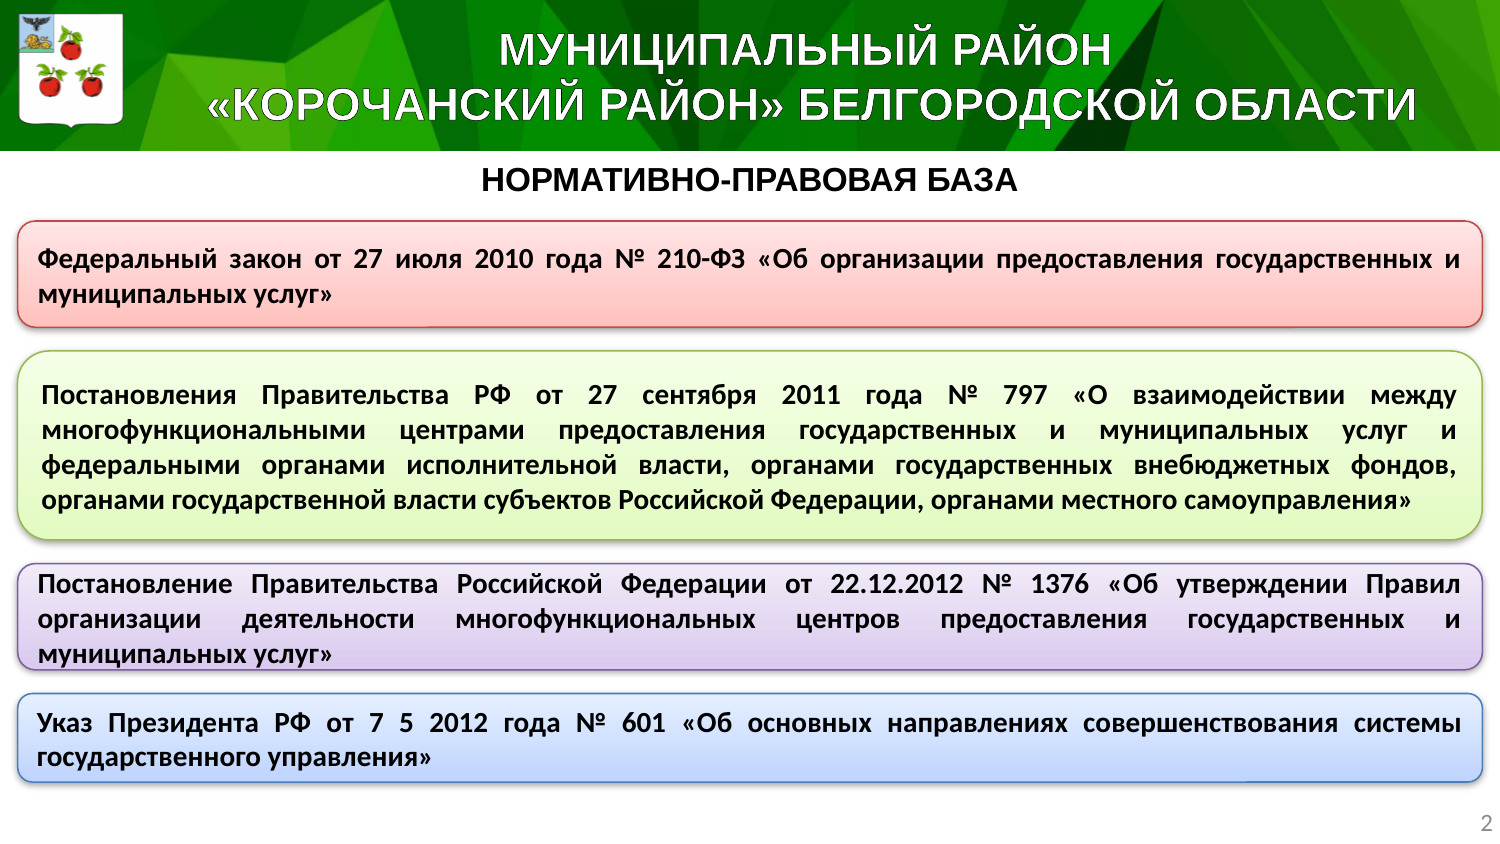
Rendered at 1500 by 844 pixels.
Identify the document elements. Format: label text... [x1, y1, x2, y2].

text_box Постановления Правительства РФ от 27 сентября 2011 года № 797 «О взаимодействии между многофункциональными центрами предоставления государственных и муниципальных услуг и федеральными органами исполнительной власти, органами государственных внебюджетных фондов, органами государственной власти субъектов Российской Федерации, органами местного самоуправления» [16, 350, 1483, 541]
slide_number 2 [1158, 799, 1500, 844]
text_box Федеральный закон от 27 июля 2010 года № 210-ФЗ «Об организации предоставления государственных и муниципальных услуг» [16, 220, 1484, 329]
text_box Постановление Правительства Российской Федерации от 22.12.2012 № 1376 «Об утверждении Правил организации деятельности многофункциональных центров предоставления государственных и муниципальных услуг» [16, 562, 1484, 671]
text_box НОРМАТИВНО-ПРАВОВАЯ БАЗА [0, 159, 1500, 205]
text_box Указ Президента РФ от 7 5 2012 года № 601 «Об основных направлениях совершенствования системы государственного управления» [16, 692, 1484, 783]
picture [0, 0, 1500, 151]
